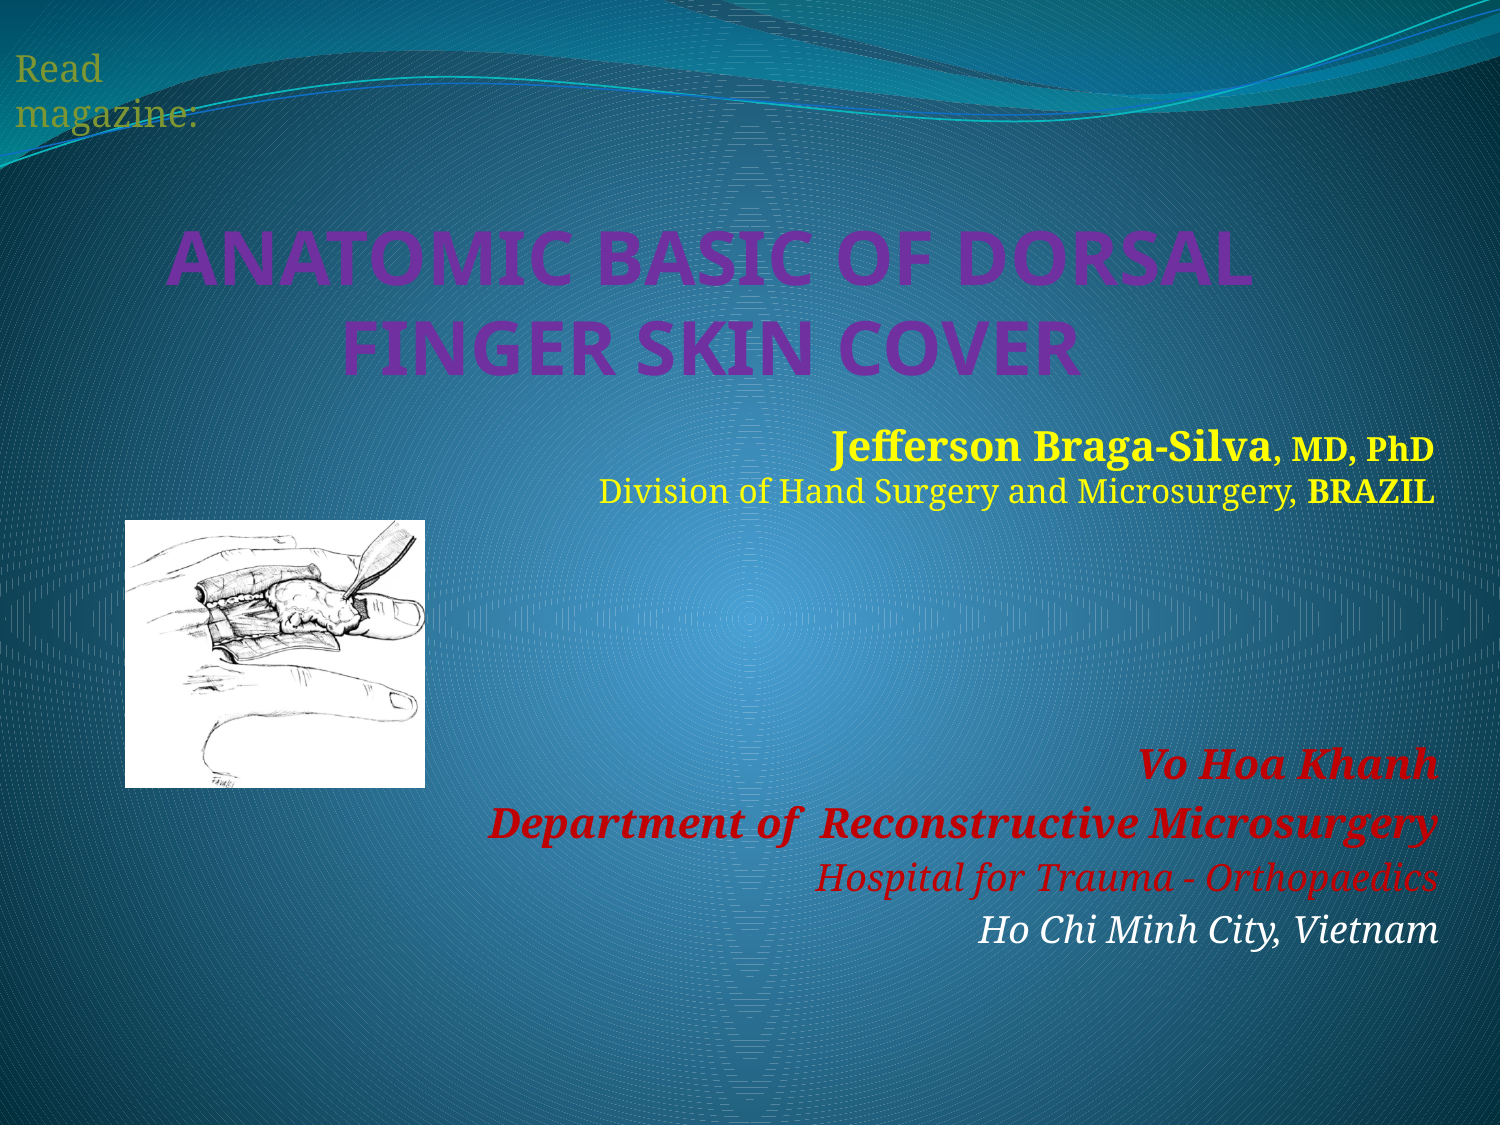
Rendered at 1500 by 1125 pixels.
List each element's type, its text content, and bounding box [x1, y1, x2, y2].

subtitle Vo Hoa Khanh Department of Reconstructive Microsurgery Hospital for Trauma - Orthopaedics Ho Chi Minh City, Vietnam [462, 662, 1450, 1013]
title ANATOMIC BASIC OF DORSAL FINGER SKIN COVER [37, 125, 1388, 391]
text_box Jefferson Braga-Silva, MD, PhD Division of Hand Surgery and Microsurgery, BRAZIL [500, 412, 1450, 518]
text_box Read magazine: [0, 37, 288, 143]
picture [124, 520, 426, 788]
